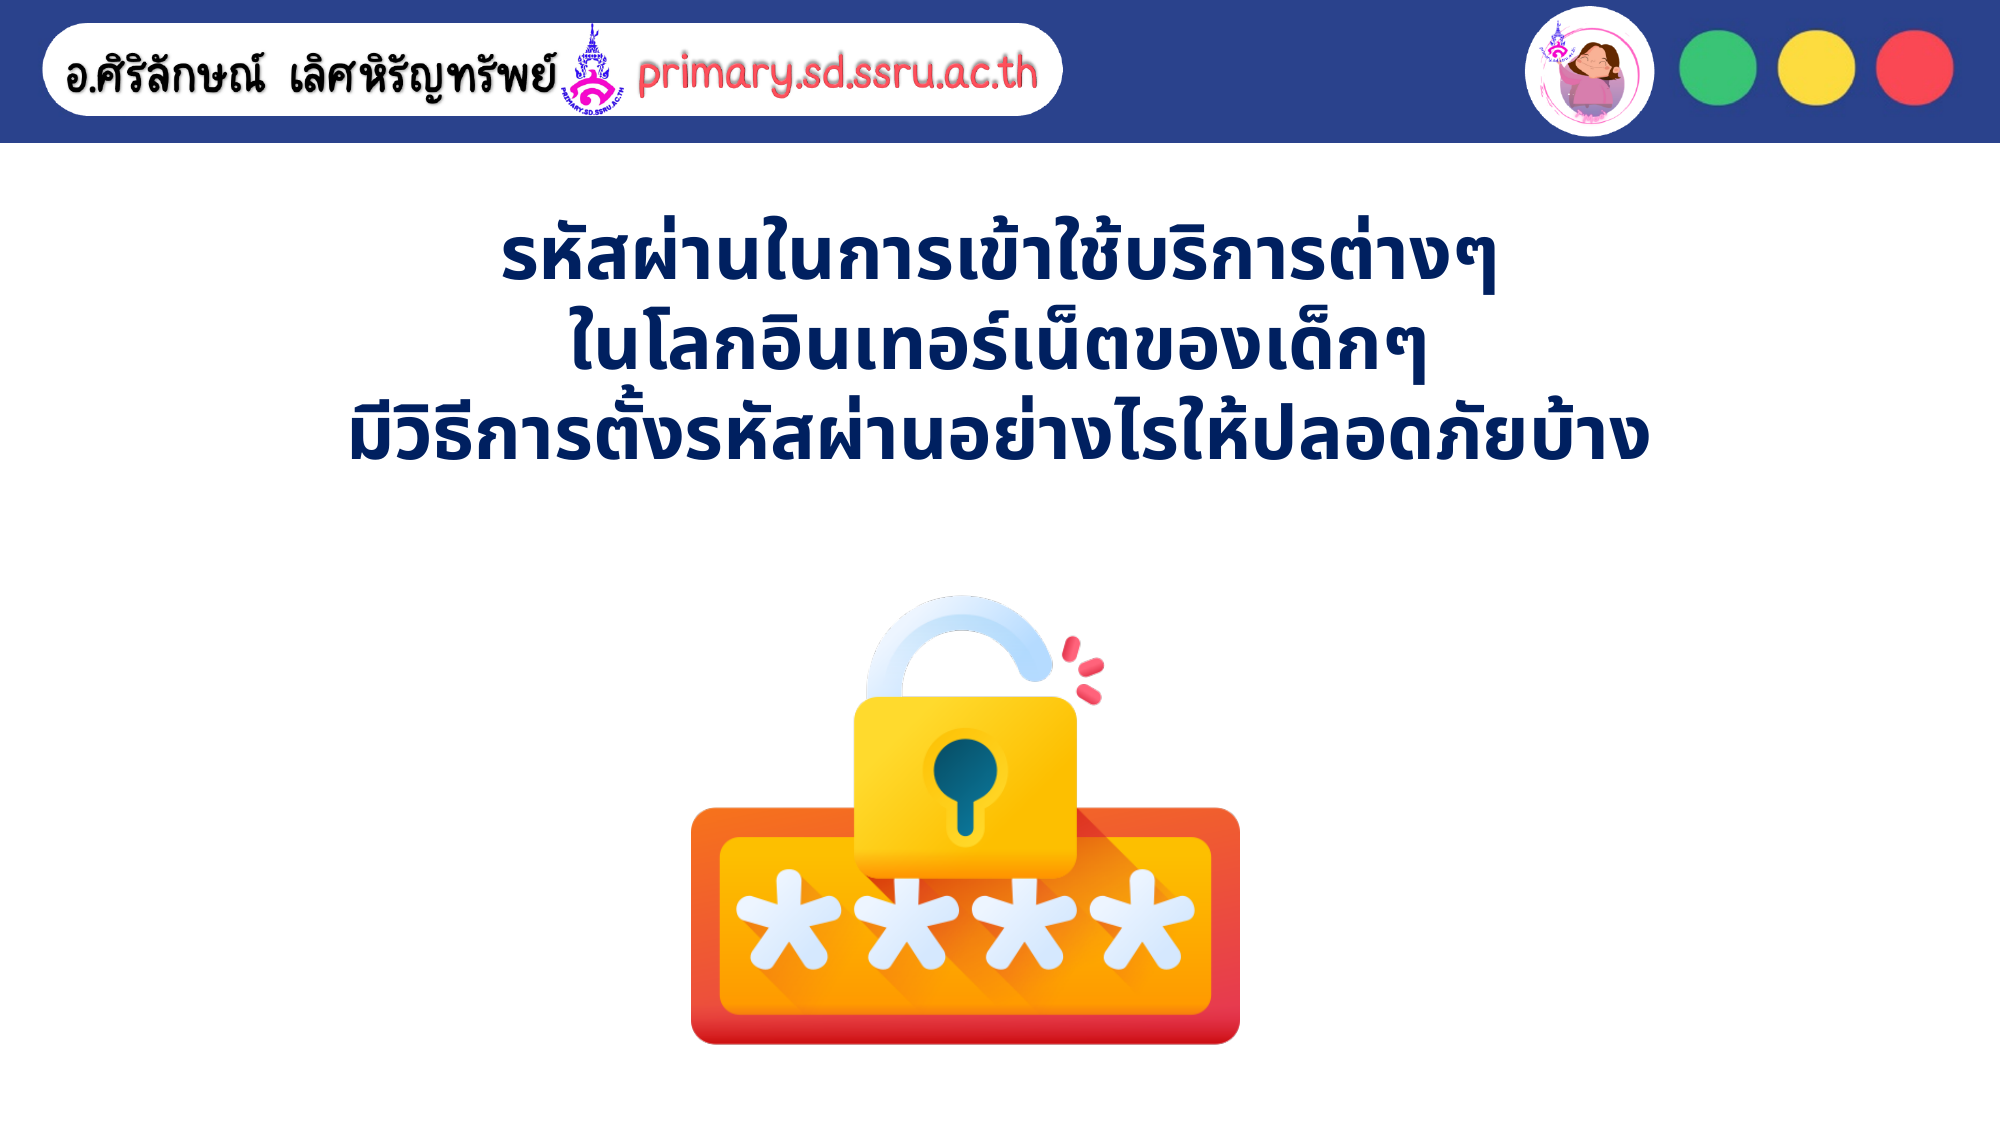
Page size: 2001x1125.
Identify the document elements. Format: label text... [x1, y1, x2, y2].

picture [691, 546, 1240, 1094]
text_box รหัสผ่านในการเข้าใช้บริการต่างๆ ในโลกอินเทอร์เน็ตของเด็กๆ มีวิธีการตั้งรหัสผ่านอย่างไรให้ปลอดภัยบ้าง [0, 197, 2000, 483]
picture [0, 0, 2000, 143]
